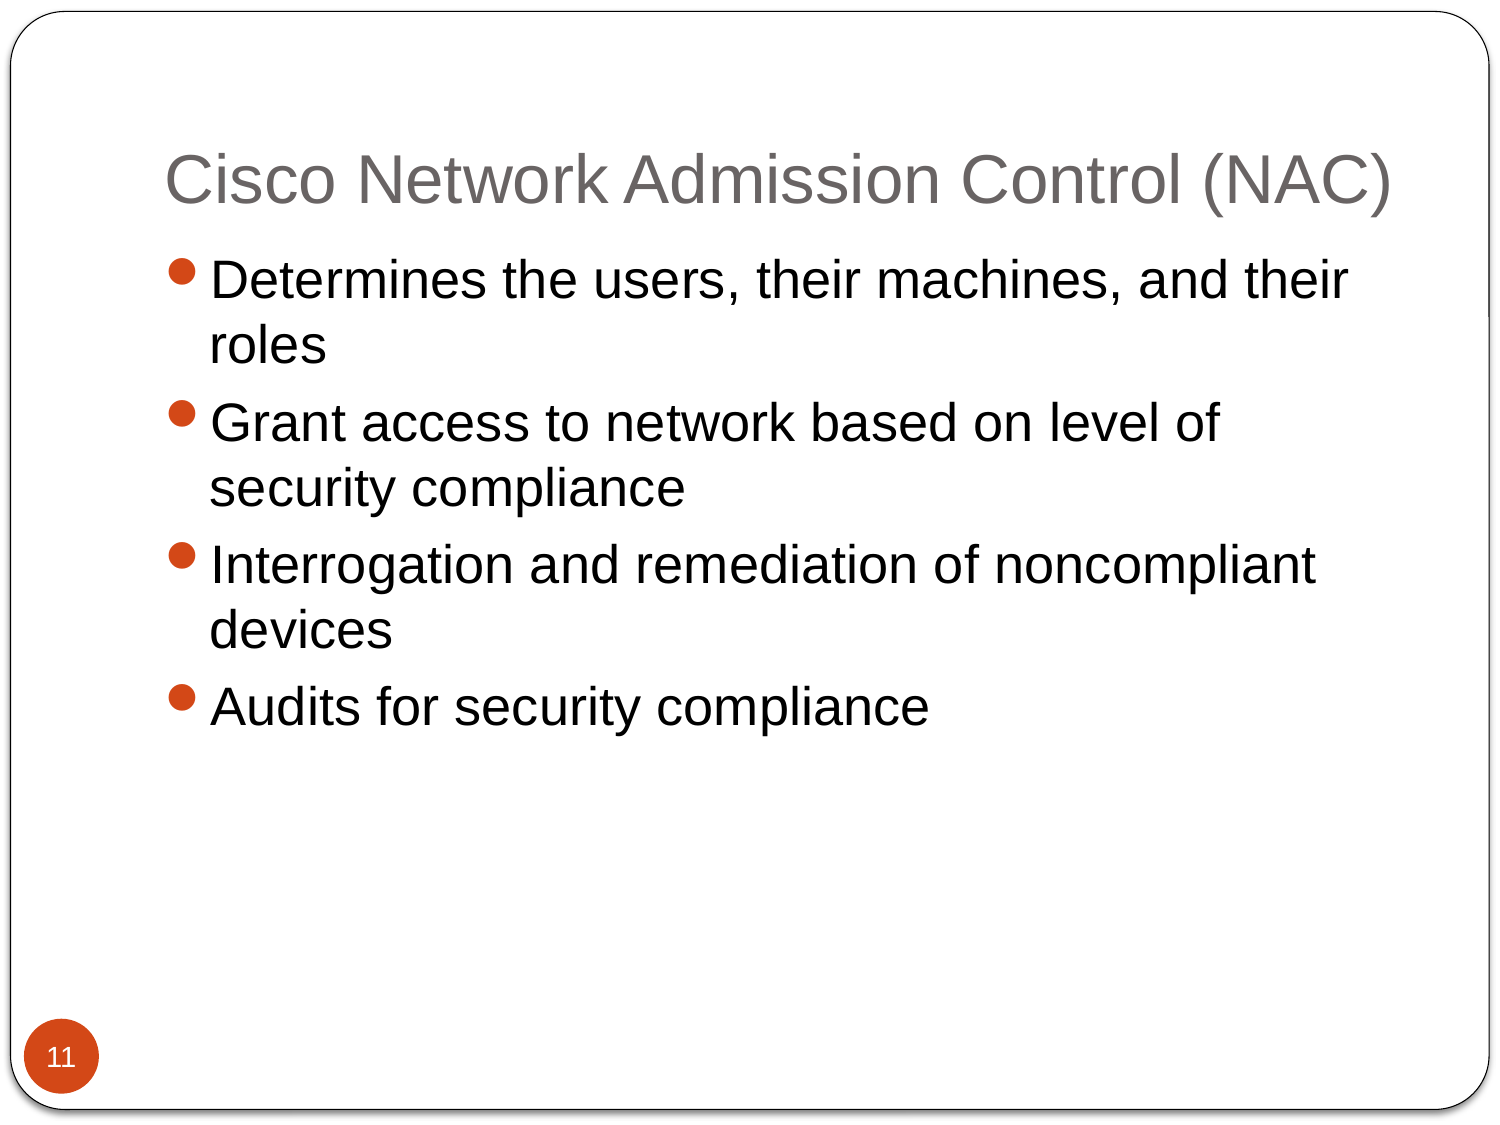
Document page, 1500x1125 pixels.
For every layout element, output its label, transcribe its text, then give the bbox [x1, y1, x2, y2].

slide_number 11 [23, 1018, 99, 1094]
title Cisco Network Admission Control (NAC) [150, 45, 1425, 233]
list Determines the users, their machines, and their roles Grant access to network based on level of security compliance Interrogation and remediation of noncompliant devices Audits for security compliance [150, 237, 1425, 988]
